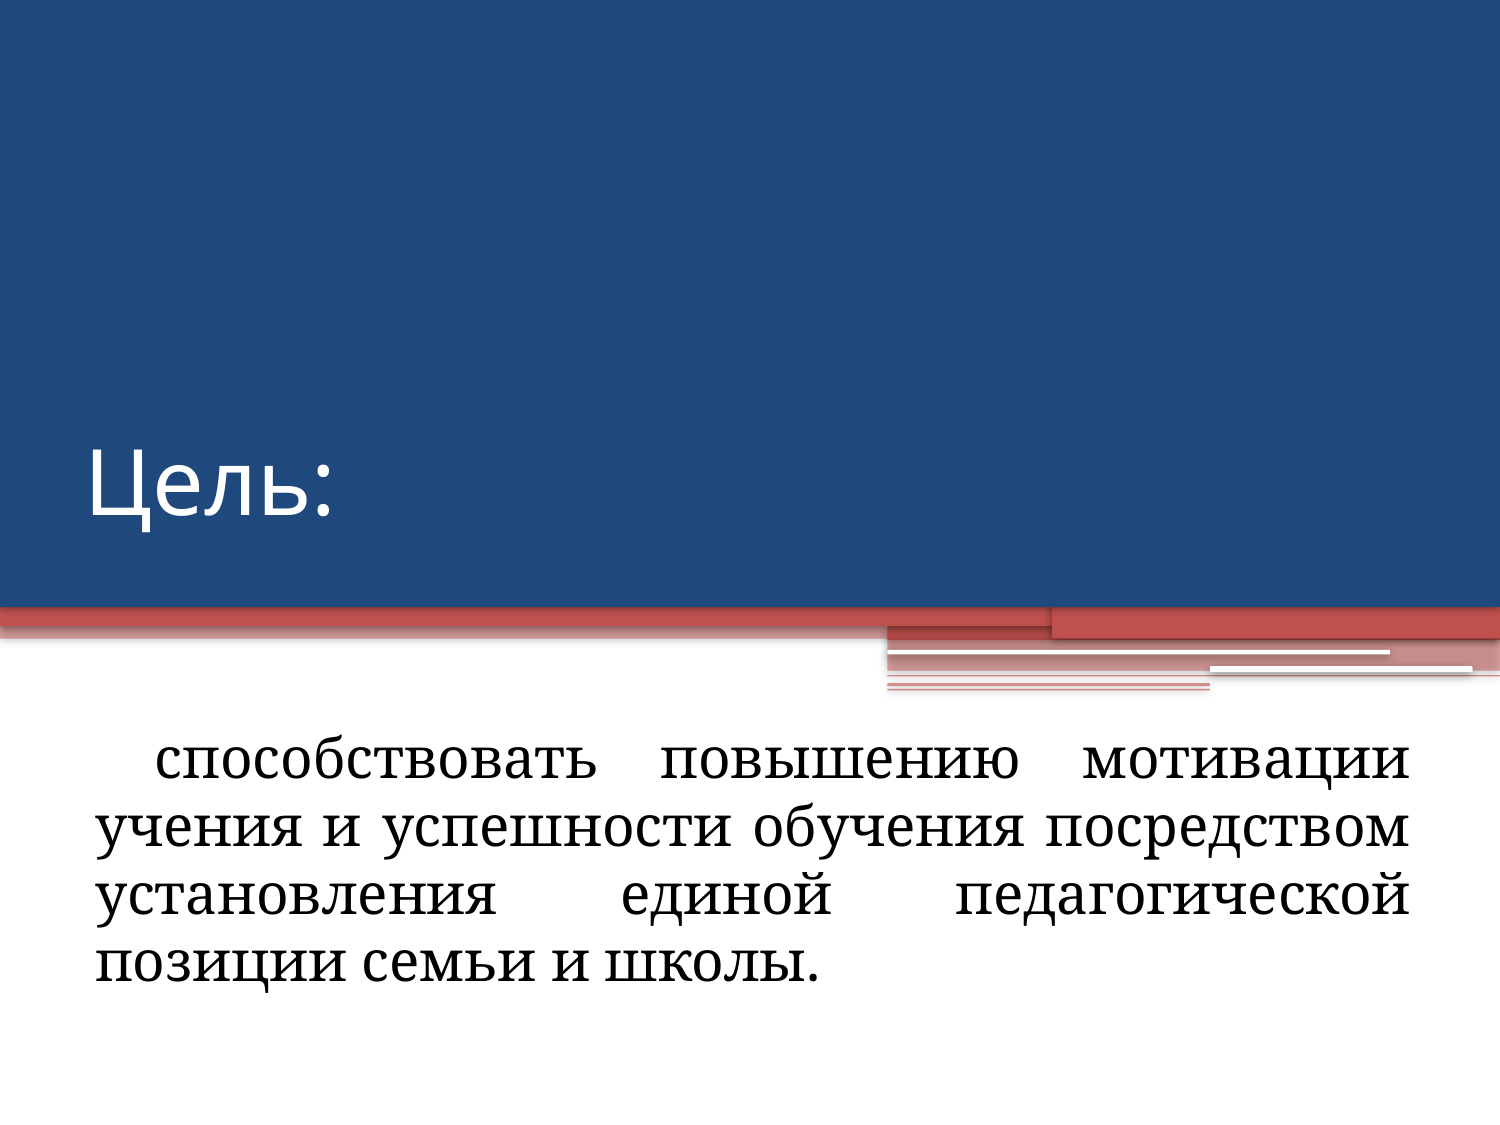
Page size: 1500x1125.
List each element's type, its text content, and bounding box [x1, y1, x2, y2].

subtitle способствовать повышению мотивации учения и успешности обучения посредством установления единой педагогической позиции семьи и школы. [70, 714, 1425, 1003]
title Цель: [70, 375, 1458, 542]
